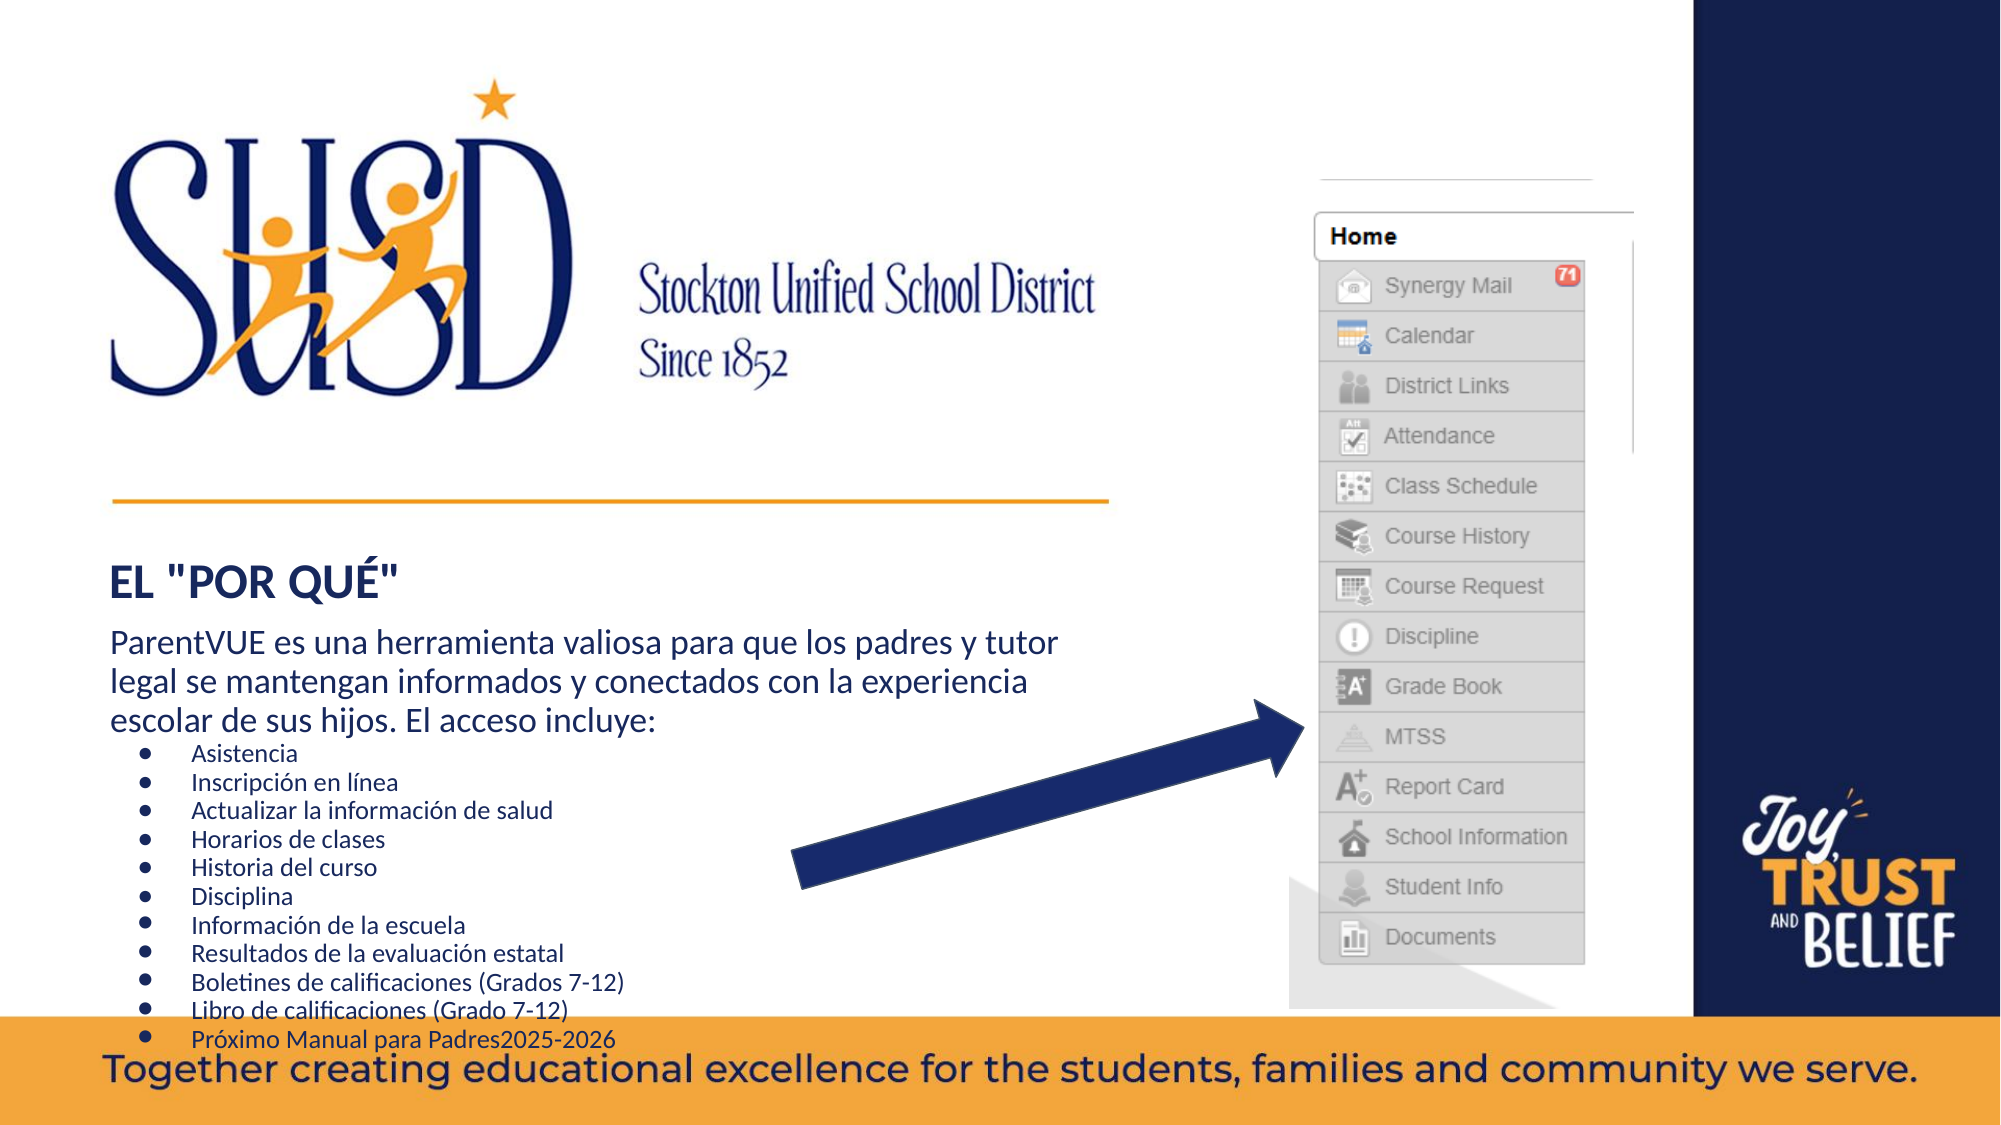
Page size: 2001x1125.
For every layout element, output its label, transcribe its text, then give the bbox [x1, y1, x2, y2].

text_box [791, 699, 1284, 890]
text_box ParentVUE es una herramienta valiosa para que los padres y tutor legal se mantengan informados y conectados con la experiencia escolar de sus hijos. El acceso incluye: Asistencia Inscripción en línea Actualizar la información de salud Horarios de clases Historia del curso Disciplina Información de la escuela Resultados de la evaluación estatal Boletines de calificaciones (Grados 7-12) Libro de calificaciones (Grado 7-12) Próximo Manual para Padres2025-2026 [95, 616, 1087, 1074]
text_box EL "POR QUÉ" [94, 508, 1284, 617]
picture [0, 0, 2001, 1125]
